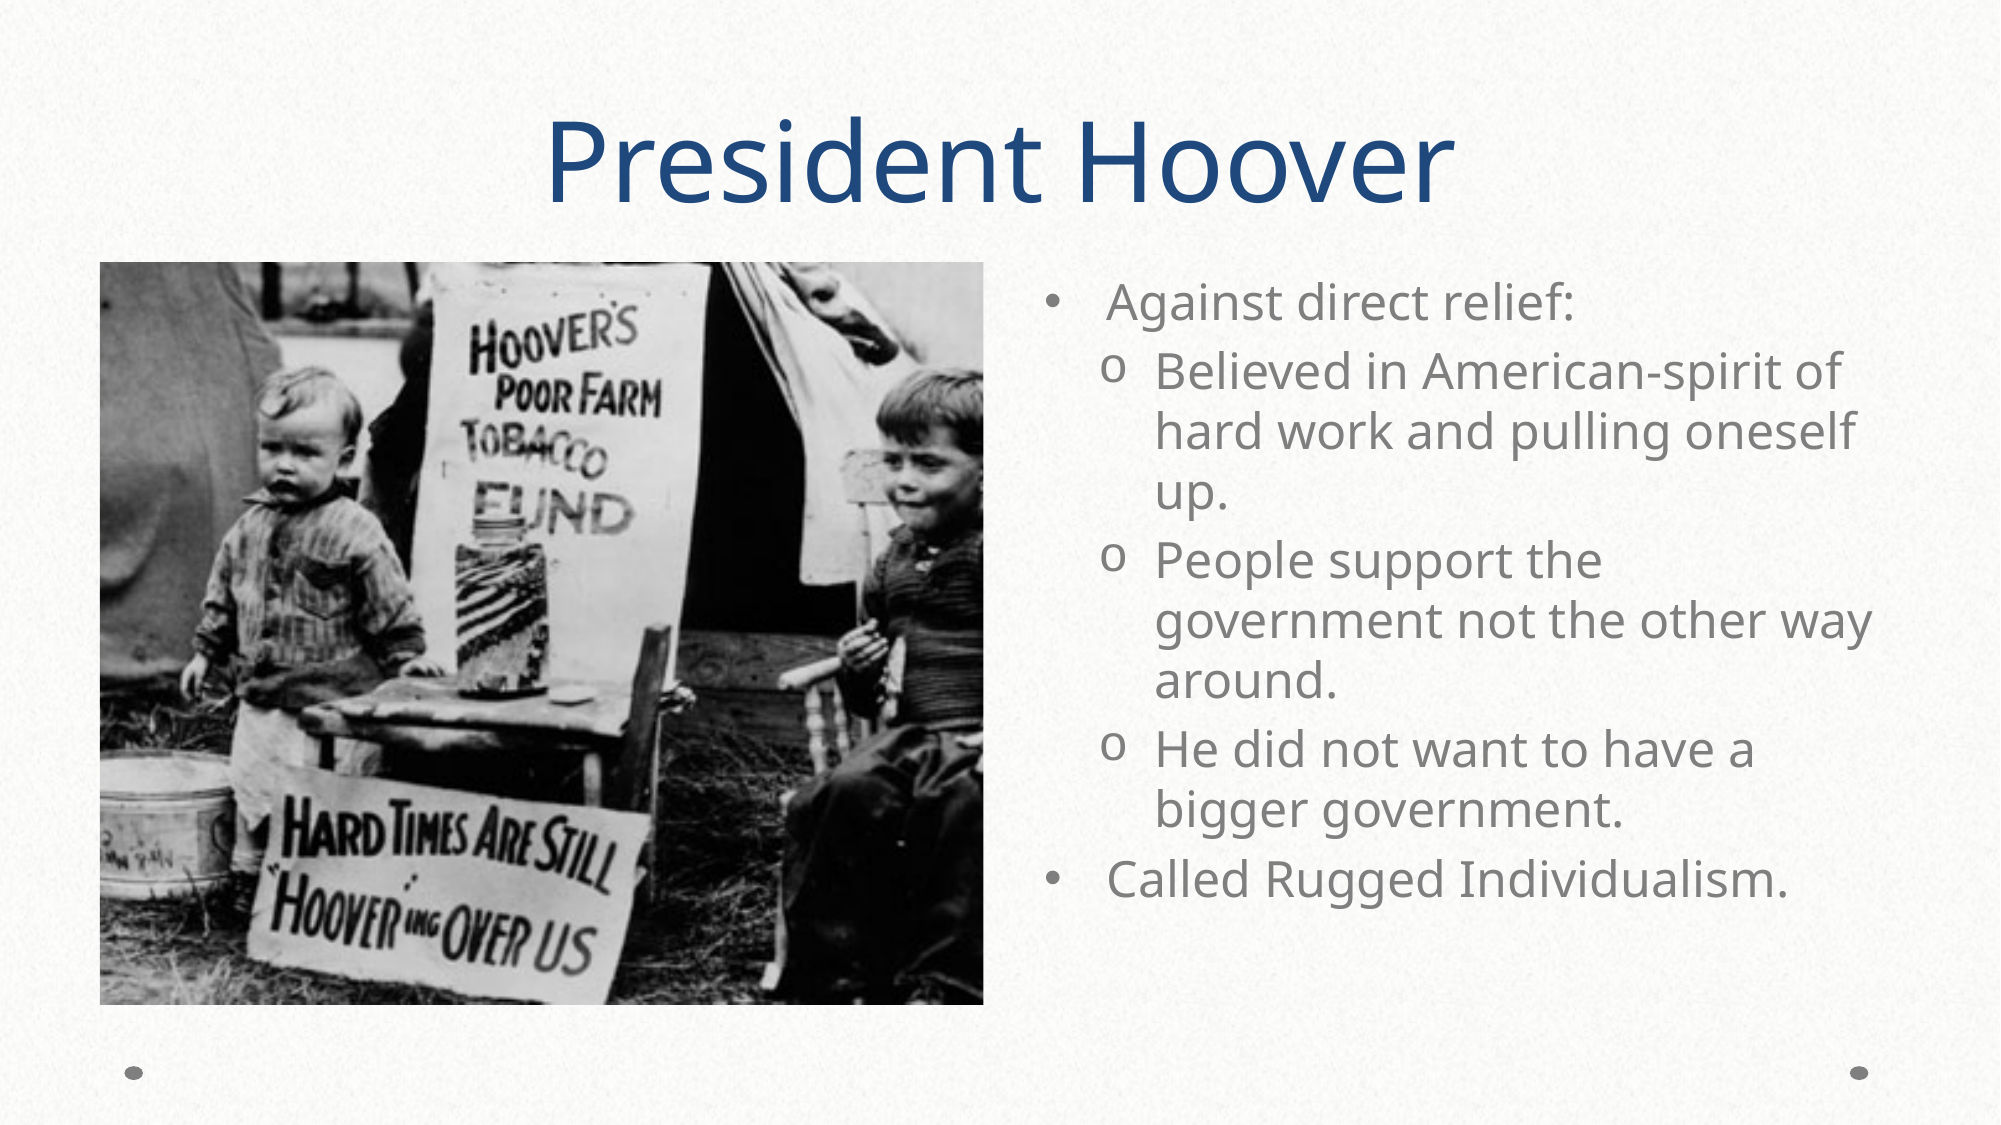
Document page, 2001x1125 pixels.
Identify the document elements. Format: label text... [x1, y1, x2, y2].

title President Hoover [99, 45, 1900, 233]
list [99, 262, 984, 1006]
list Against direct relief: Believed in American-spirit of hard work and pulling oneself up. People support the government not the other way around. He did not want to have a bigger government. Called Rugged Individualism. [1016, 262, 1900, 1005]
